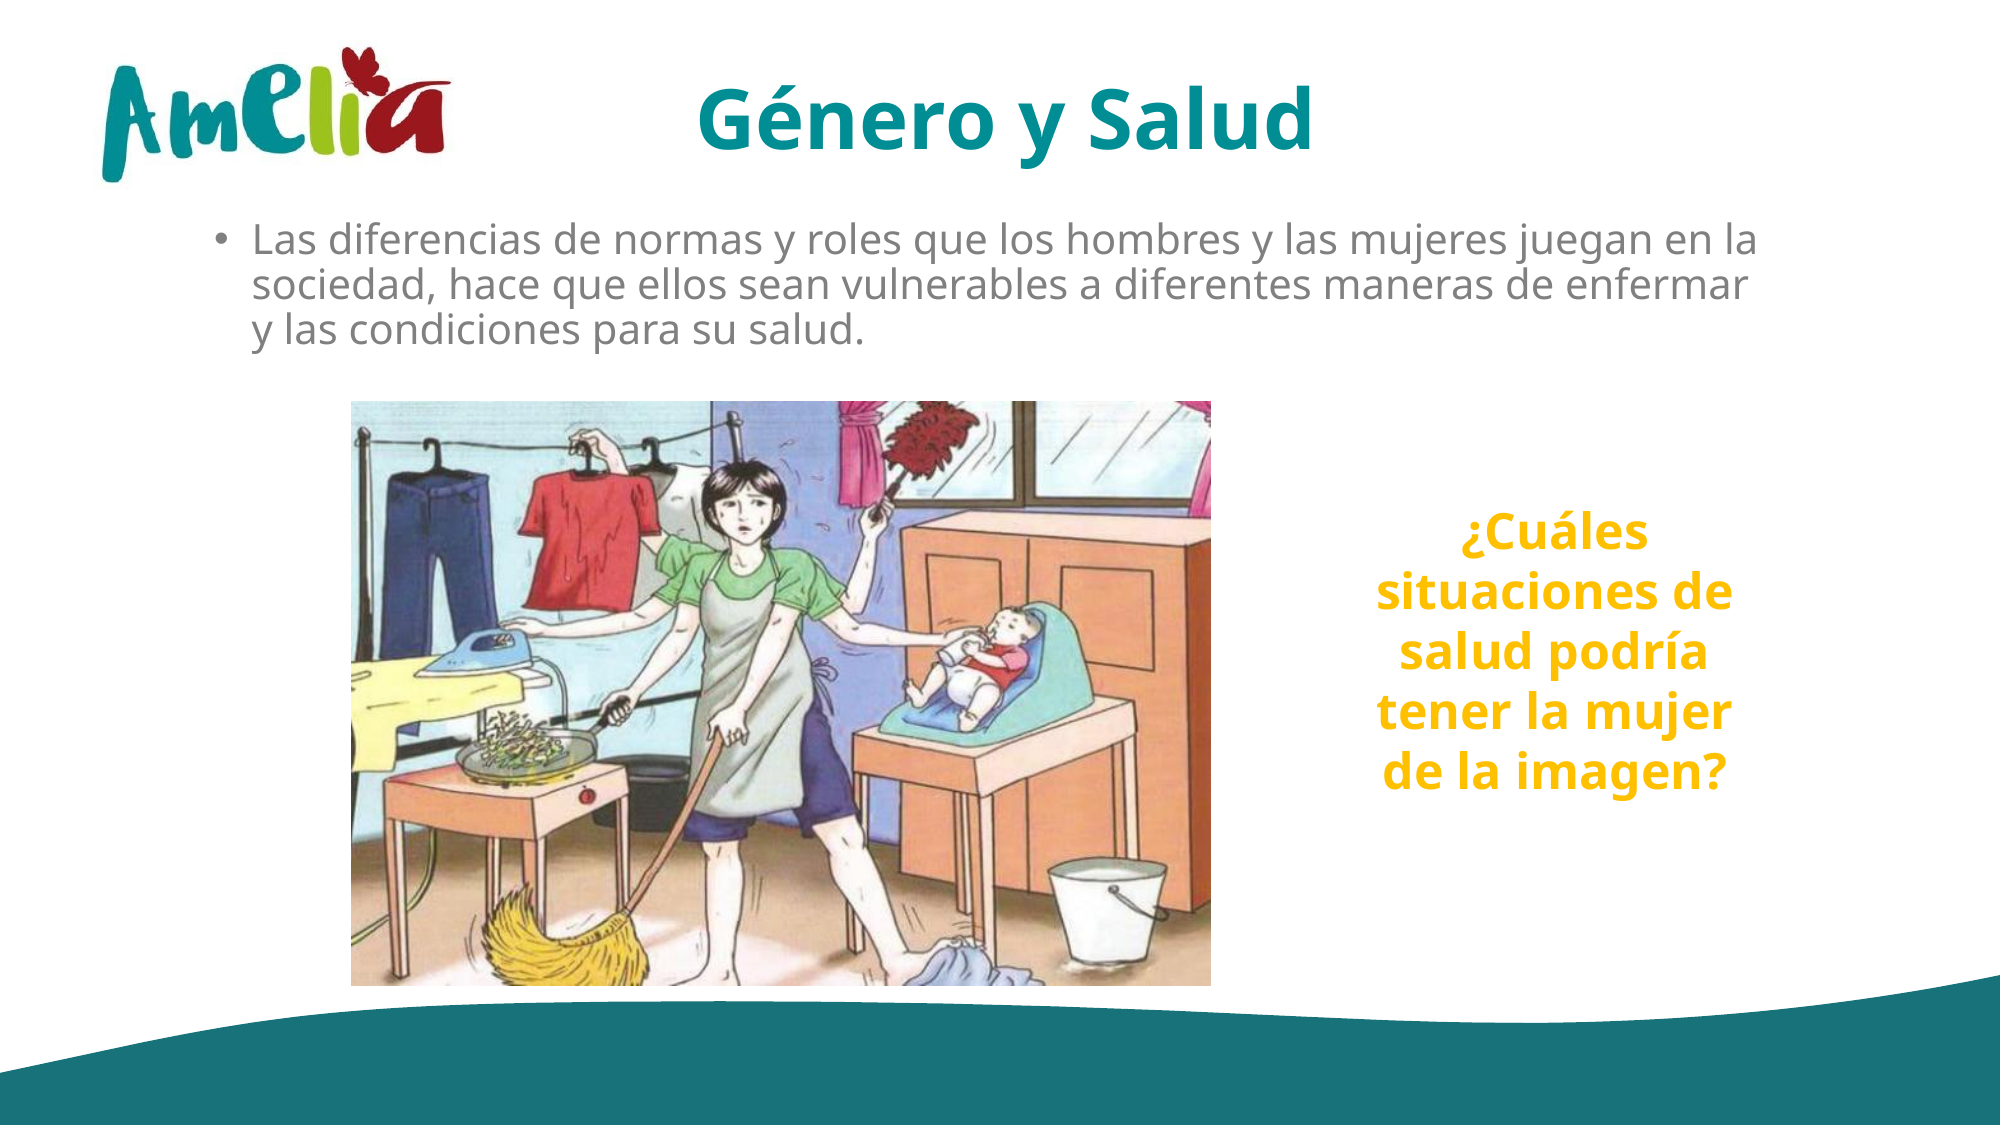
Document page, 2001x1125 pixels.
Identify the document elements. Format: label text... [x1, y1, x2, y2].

text_box ¿Cuáles situaciones de salud podría tener la mujer de la imagen? [1273, 492, 1762, 807]
text_box Género y Salud [605, 59, 1658, 175]
picture [0, 39, 485, 292]
list Las diferencias de normas y roles que los hombres y las mujeres juegan en la sociedad, hace que ellos sean vulnerables a diferentes maneras de enfermar y las condiciones para su salud. [199, 210, 1789, 954]
picture [351, 401, 1211, 986]
text_box [0, 975, 2000, 1125]
